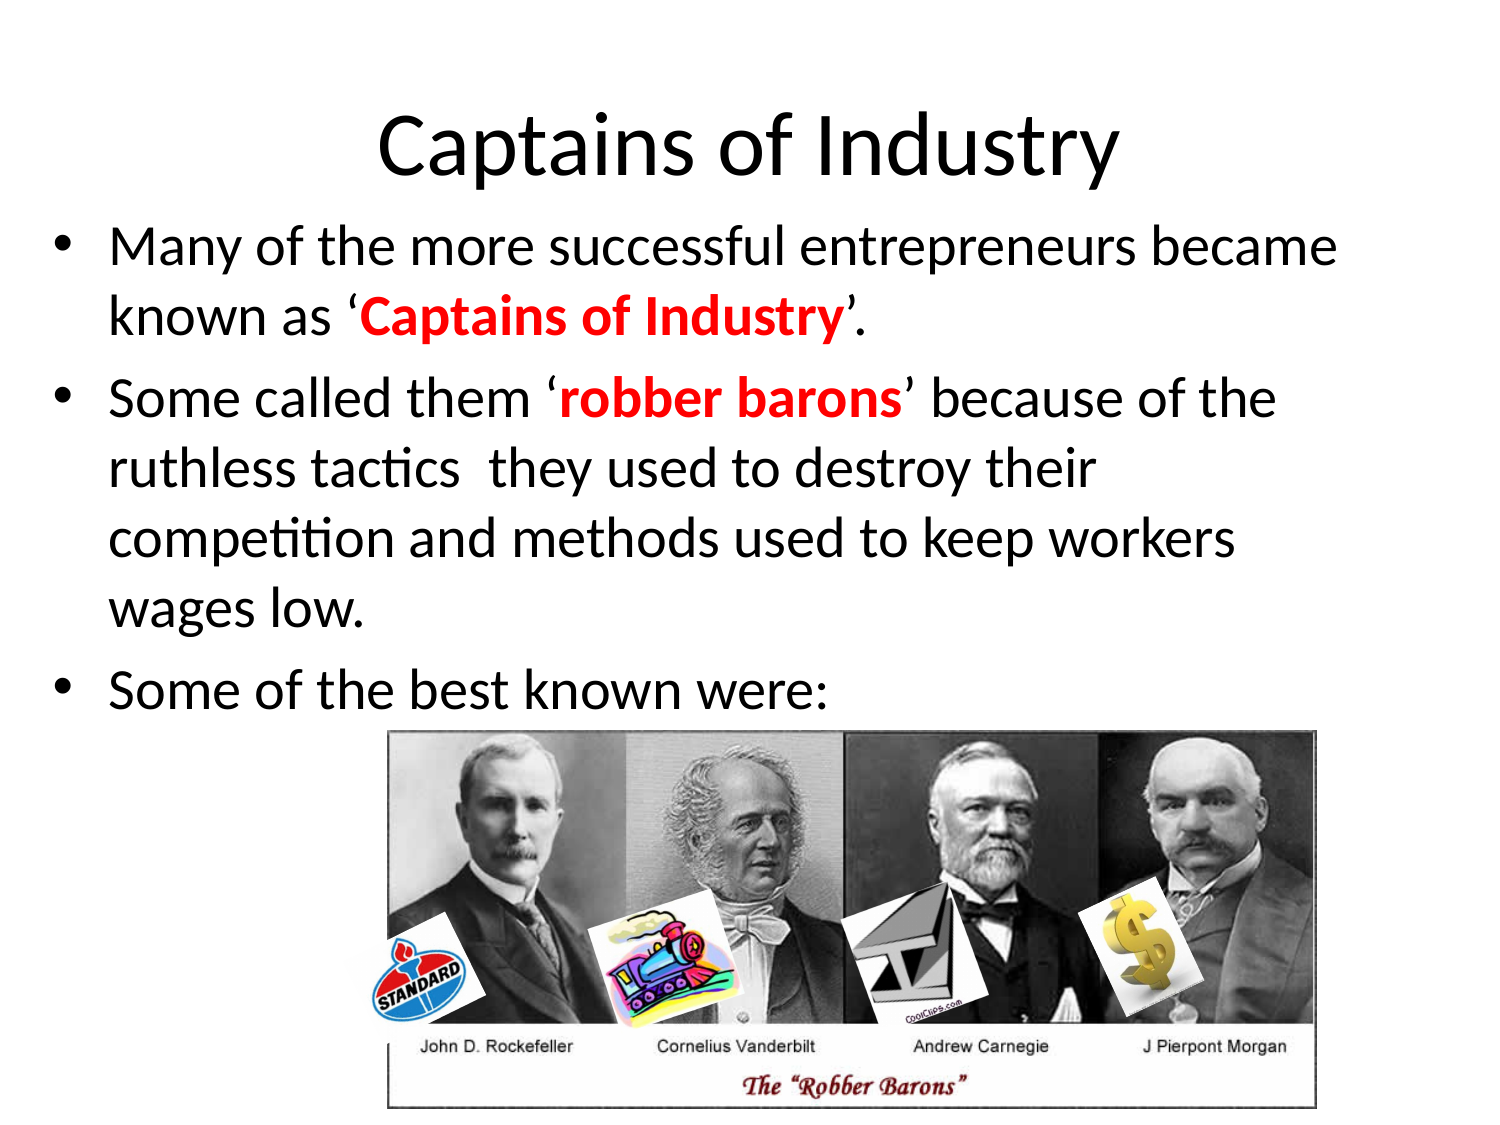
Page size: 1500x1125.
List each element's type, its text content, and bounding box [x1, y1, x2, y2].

title Captains of Industry [75, 45, 1425, 233]
list Many of the more successful entrepreneurs became known as ‘Captains of Industry’. Some called them ‘robber barons’ because of the ruthless tactics they used to destroy their competition and methods used to keep workers wages low. Some of the best known were: [37, 200, 1413, 640]
picture [343, 730, 1317, 1110]
